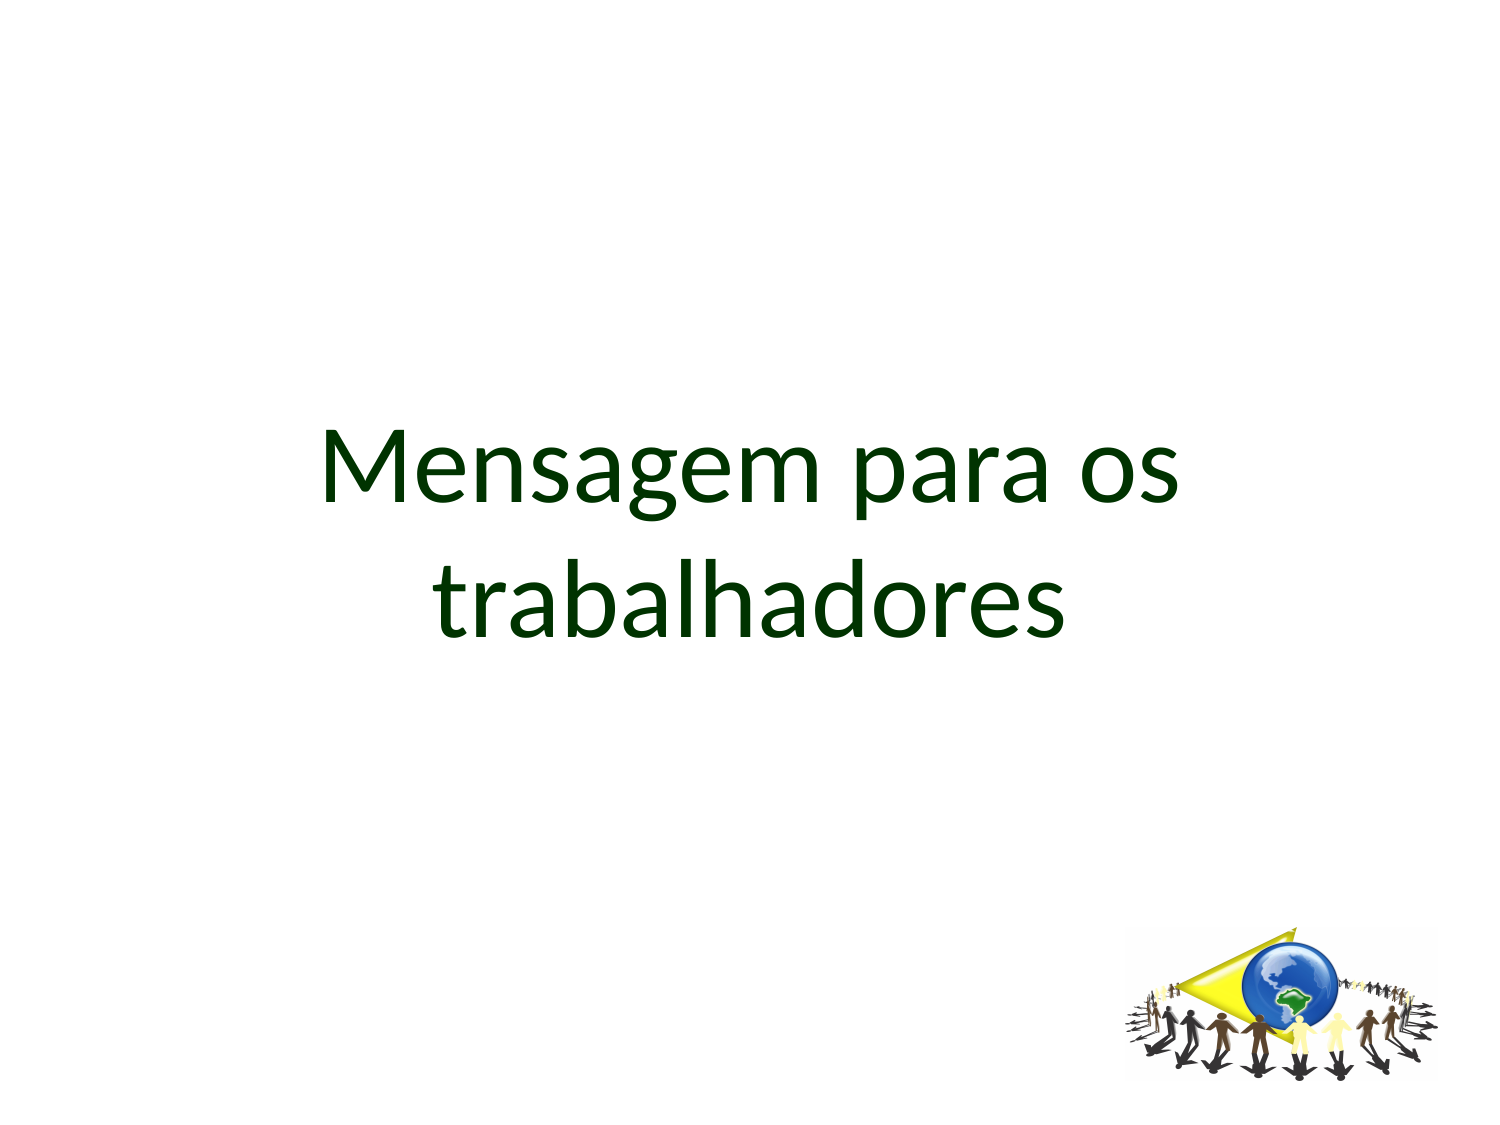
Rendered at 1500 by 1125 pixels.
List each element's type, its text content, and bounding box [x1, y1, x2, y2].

picture [1124, 927, 1438, 1081]
title Mensagem para os trabalhadores [0, 149, 1500, 900]
